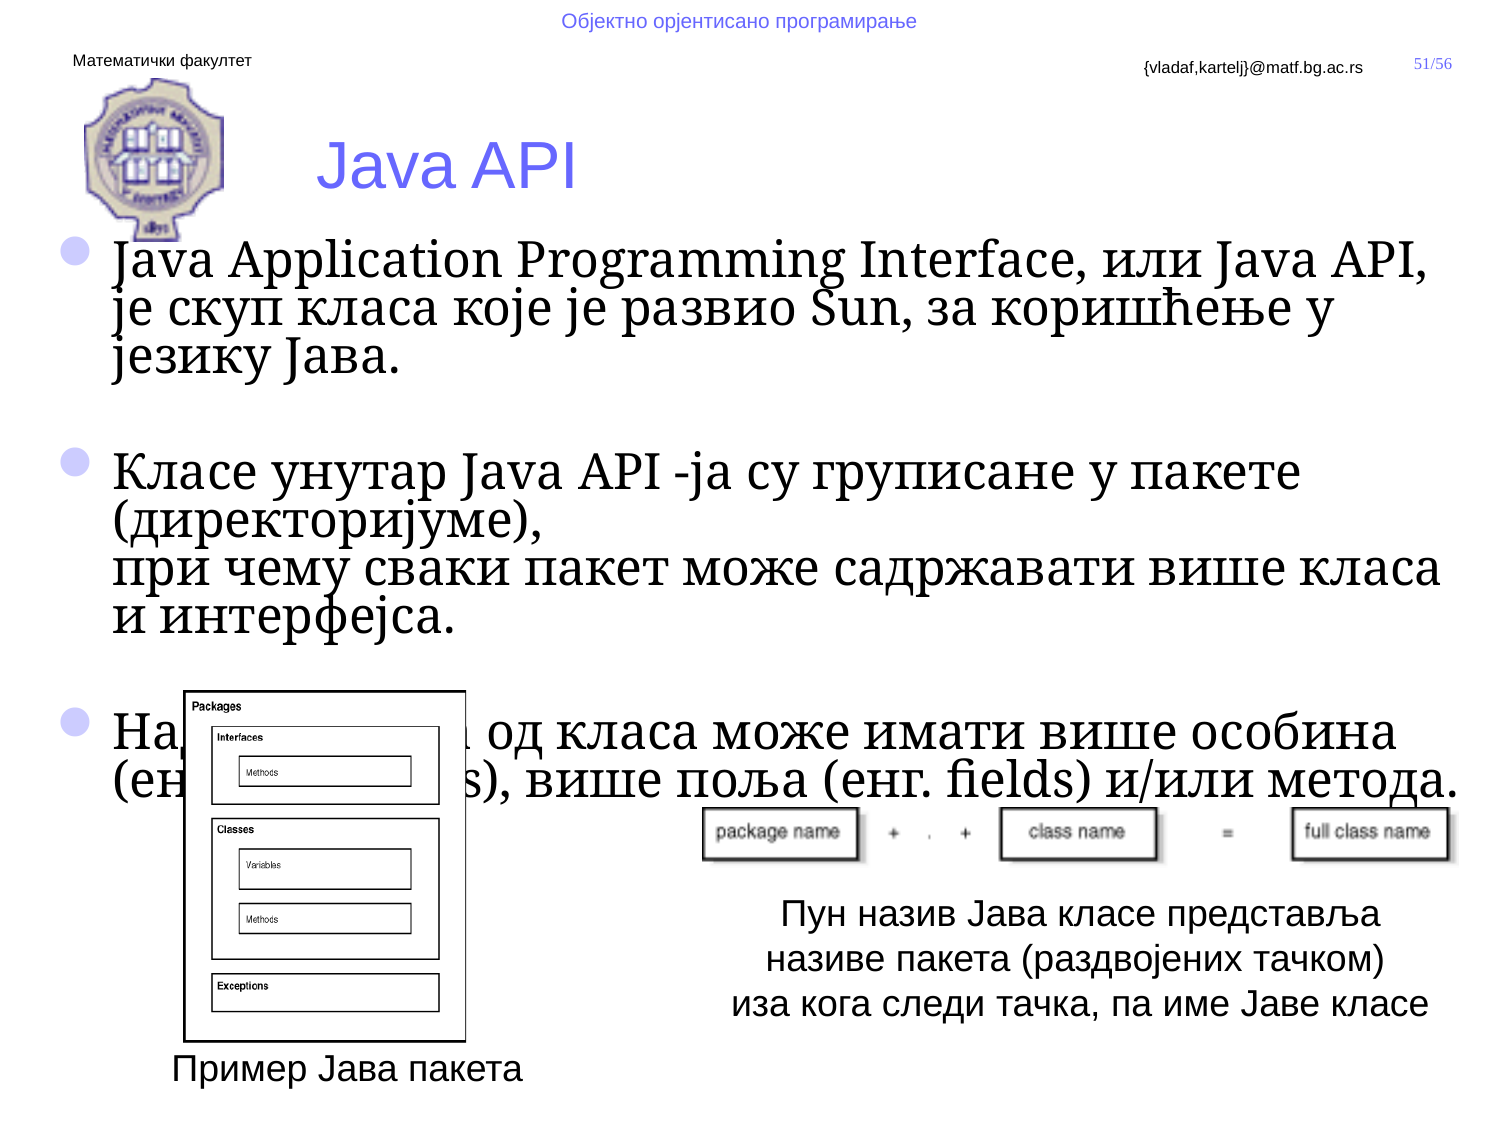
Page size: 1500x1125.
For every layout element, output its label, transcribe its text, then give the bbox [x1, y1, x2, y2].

text_box Пример Јава пакета [128, 1036, 566, 1097]
picture [182, 684, 467, 1052]
text_box Пун назив Јава класе представља називе пакета (раздвојених тачком) иза кога следи тачка, па име Јаве класе [702, 881, 1459, 1032]
picture [702, 807, 1459, 869]
title Java API [301, 90, 1425, 231]
picture [84, 78, 224, 231]
list Java Application Programming Interface, или Java API, је скуп класа које је развио Sun, за коришћење у језику Јава. Класе унутар Java API -ја су груписане у пакете (директоријуме), при чему сваки пакет може садржавати више класа и интерфејса. Надаље, свака од класа може имати више особина (енг. properties), више поља (енг. fields) и/или метода. [41, 231, 1500, 669]
